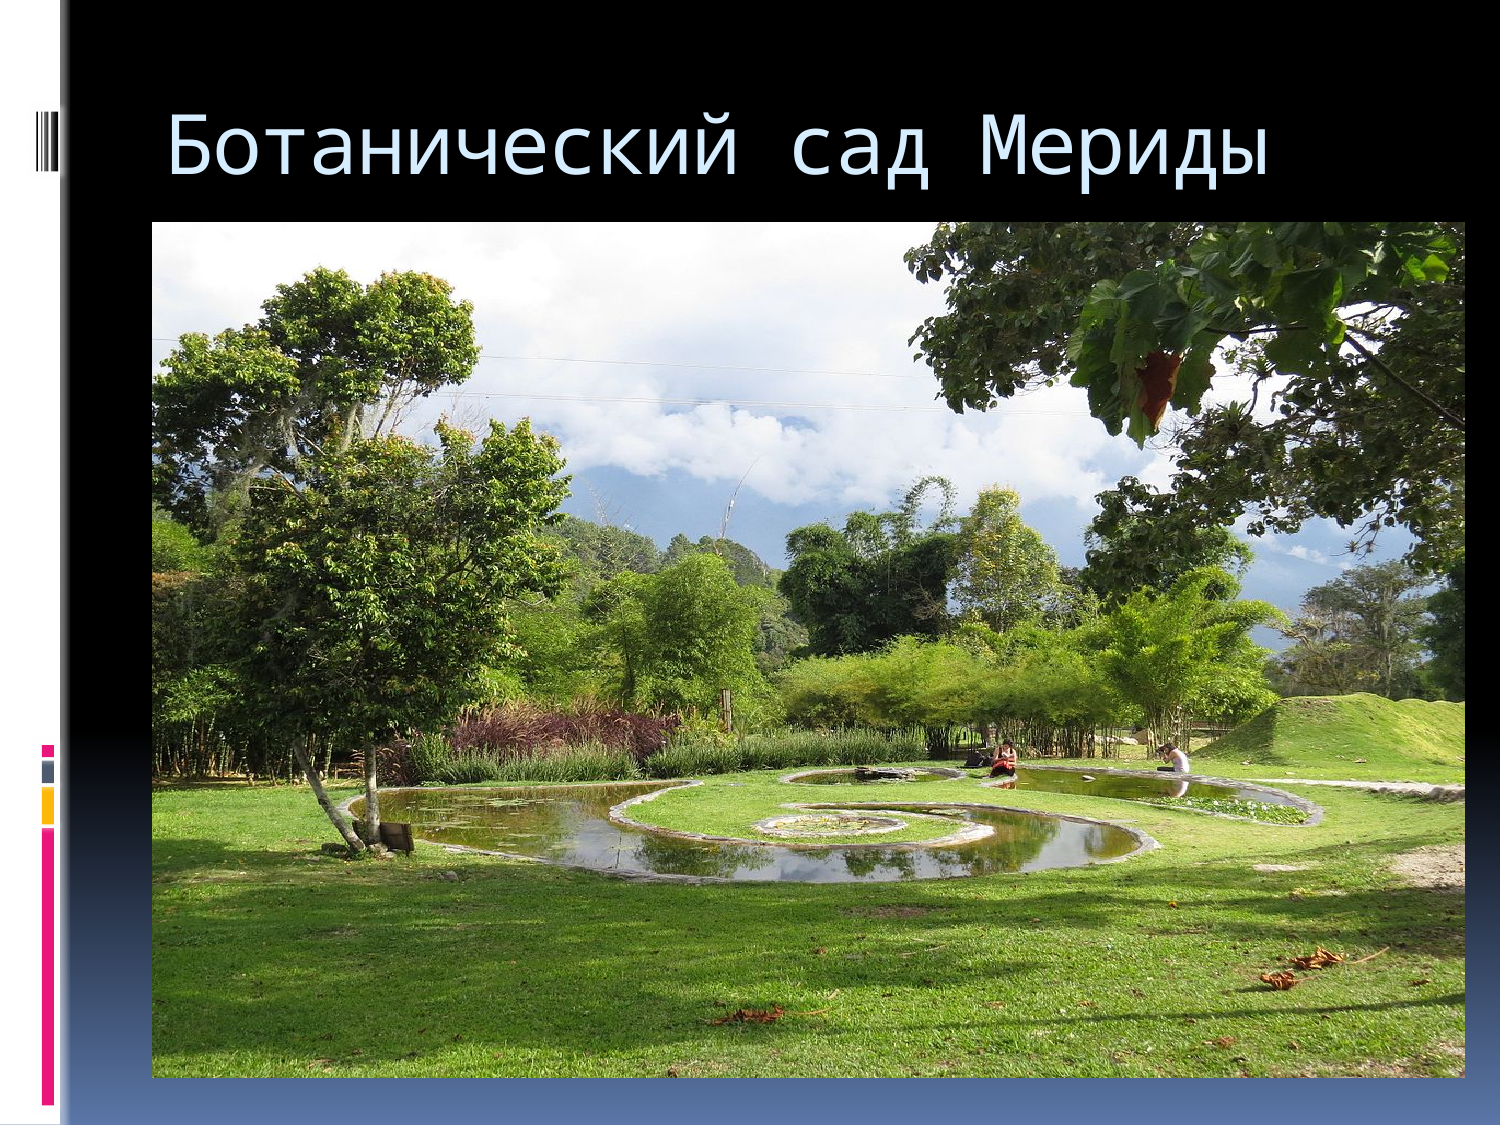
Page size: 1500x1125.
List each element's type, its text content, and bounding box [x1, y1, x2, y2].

picture [151, 222, 1466, 1079]
title Ботанический сад Мериды [150, 83, 1425, 213]
